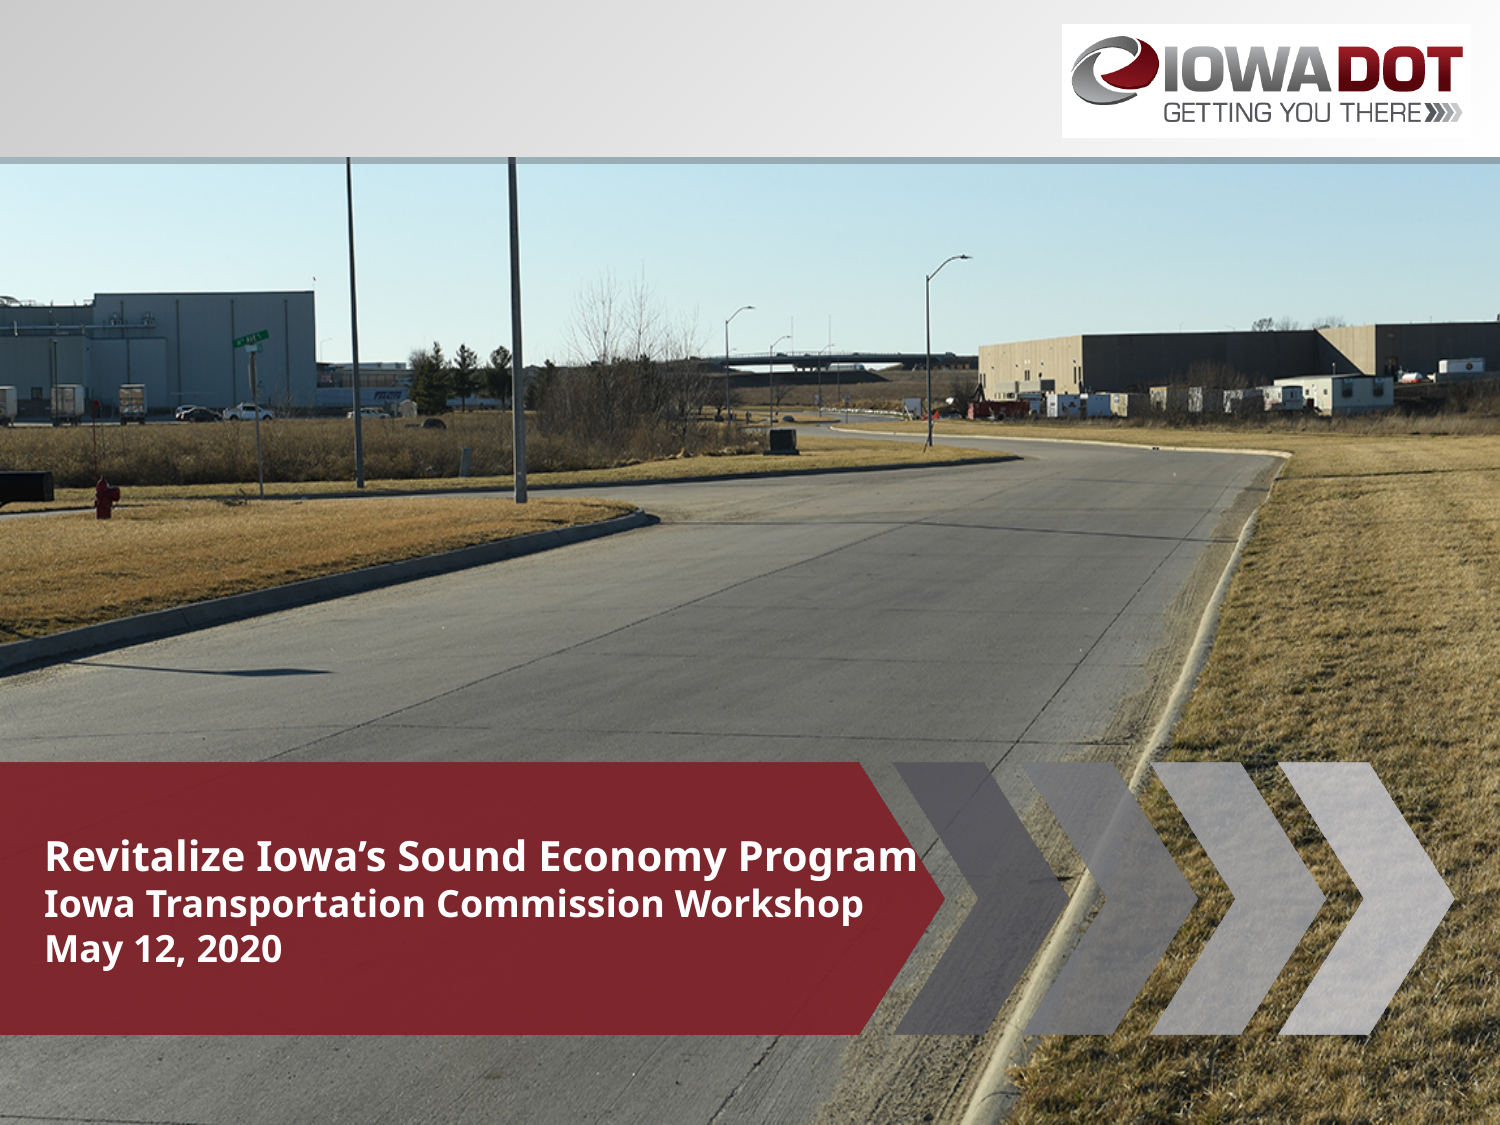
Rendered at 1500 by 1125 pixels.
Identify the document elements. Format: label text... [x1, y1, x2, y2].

text_box [0, 0, 1500, 158]
text_box Revitalize Iowa’s Sound Economy Program Iowa Transportation Commission Workshop May 12, 2020 [29, 822, 963, 978]
picture [1062, 23, 1471, 138]
picture [0, 164, 1500, 1125]
